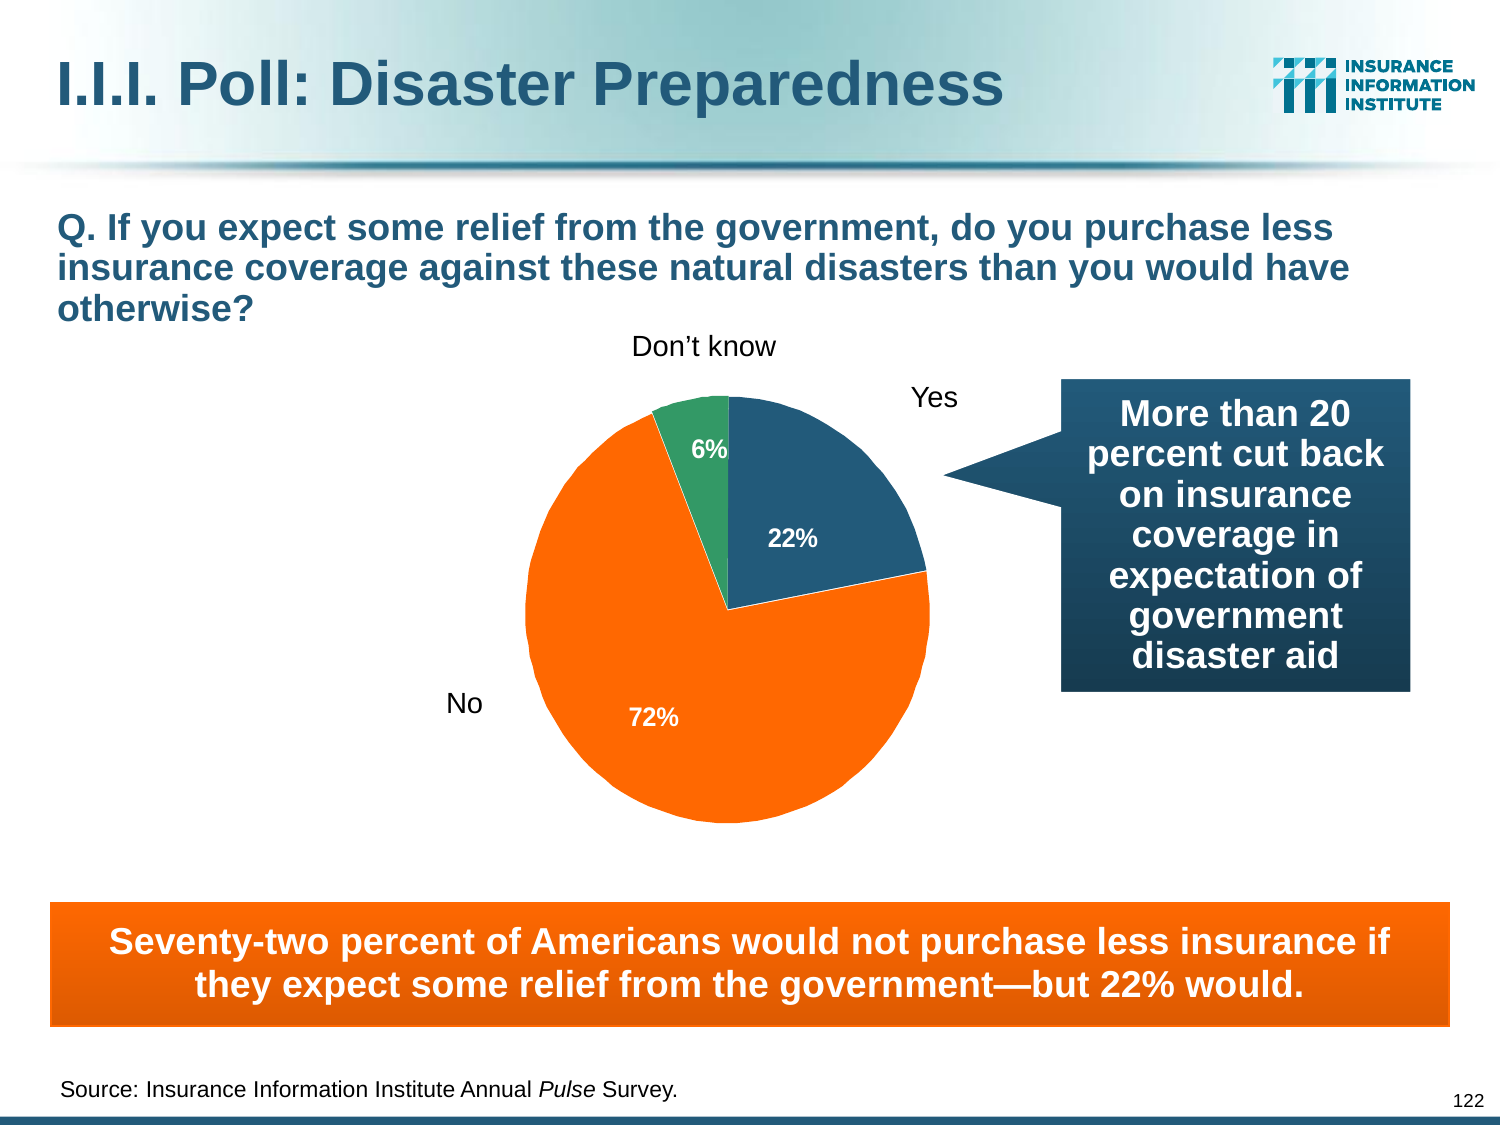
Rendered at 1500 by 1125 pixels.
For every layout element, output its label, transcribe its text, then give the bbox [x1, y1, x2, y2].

text_box No [416, 688, 475, 721]
title I.I.I. Poll: Disaster Preparedness [48, 14, 1264, 157]
slide_number 122 [1410, 1091, 1485, 1112]
text_box Seventy-two percent of Americans would not purchase less insurance if they expect some relief from the government—but 22% would. [51, 902, 1449, 1026]
text_box Source: Insurance Information Institute Annual Pulse Survey. [0, 1079, 1242, 1125]
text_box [480, 388, 980, 836]
text_box Yes [866, 382, 1003, 414]
picture [0, 0, 1500, 189]
text_box Q. If you expect some relief from the government, do you purchase less insurance coverage against these natural disasters than you would have otherwise? [57, 207, 1458, 330]
text_box Don’t know [606, 330, 802, 363]
text_box More than 20 percent cut back on insurance coverage in expectation of government disaster aid [984, 376, 1413, 695]
